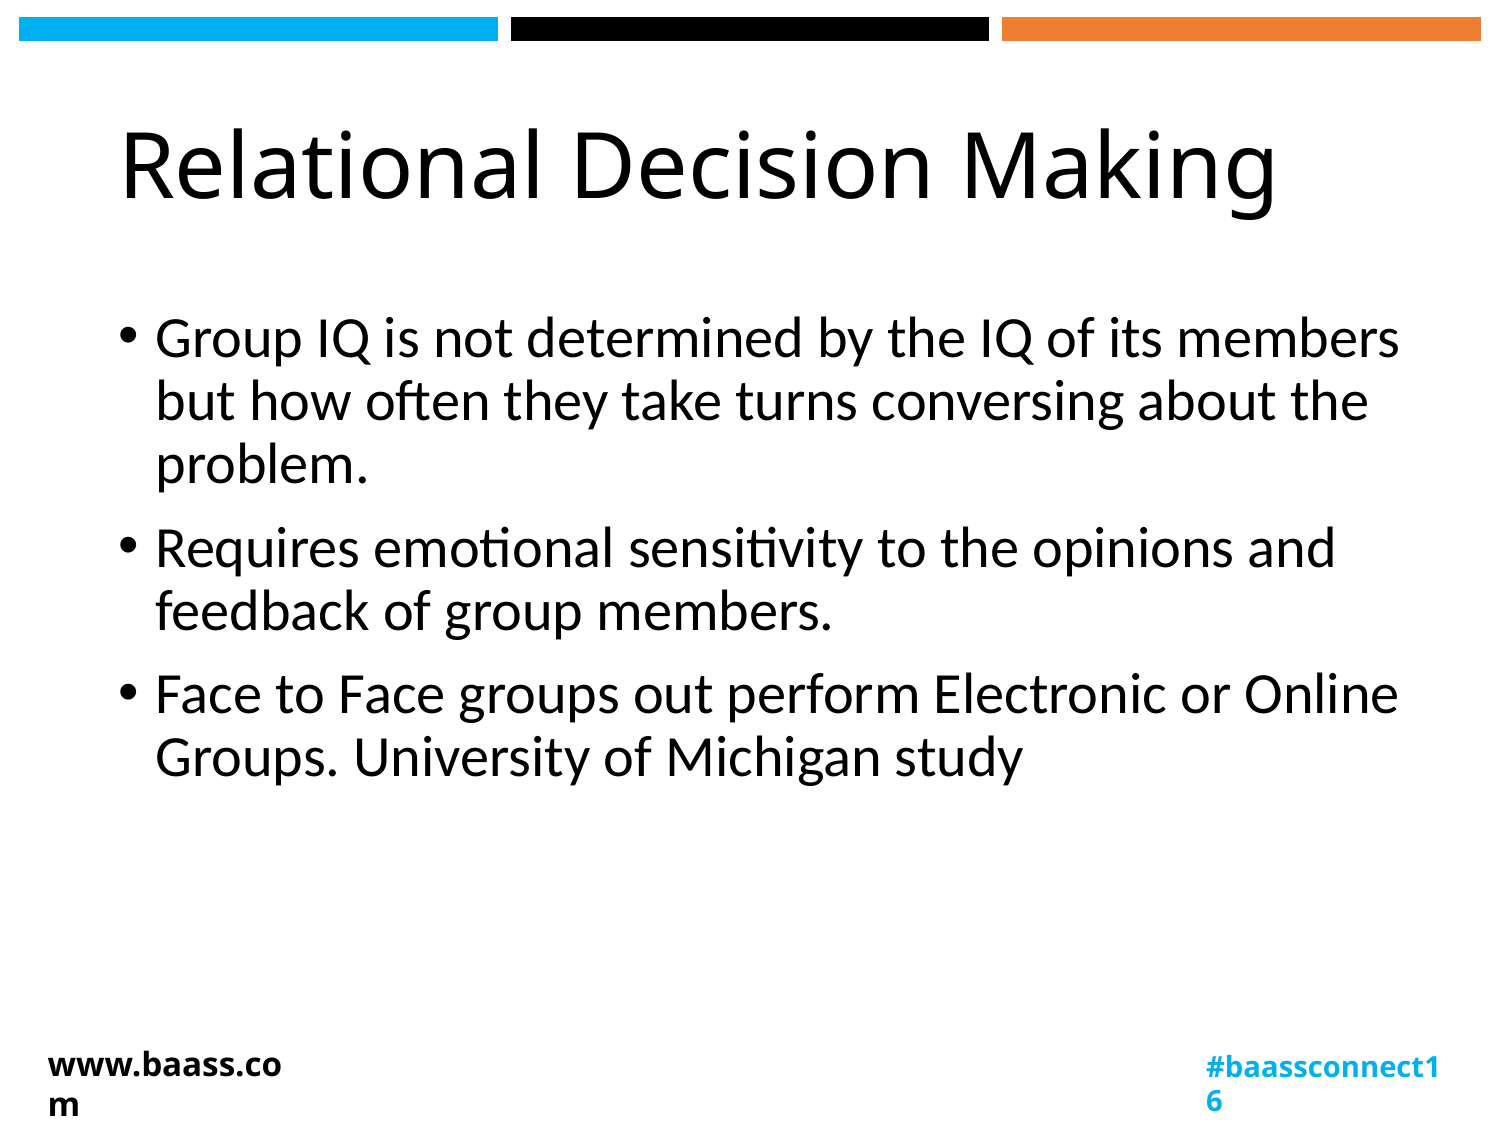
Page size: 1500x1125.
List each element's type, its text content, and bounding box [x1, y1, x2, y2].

list Group IQ is not determined by the IQ of its members but how often they take turns conversing about the problem. Requires emotional sensitivity to the opinions and feedback of group members. Face to Face groups out perform Electronic or Online Groups. University of Michigan study [103, 299, 1420, 1014]
title Relational Decision Making [103, 59, 1397, 278]
